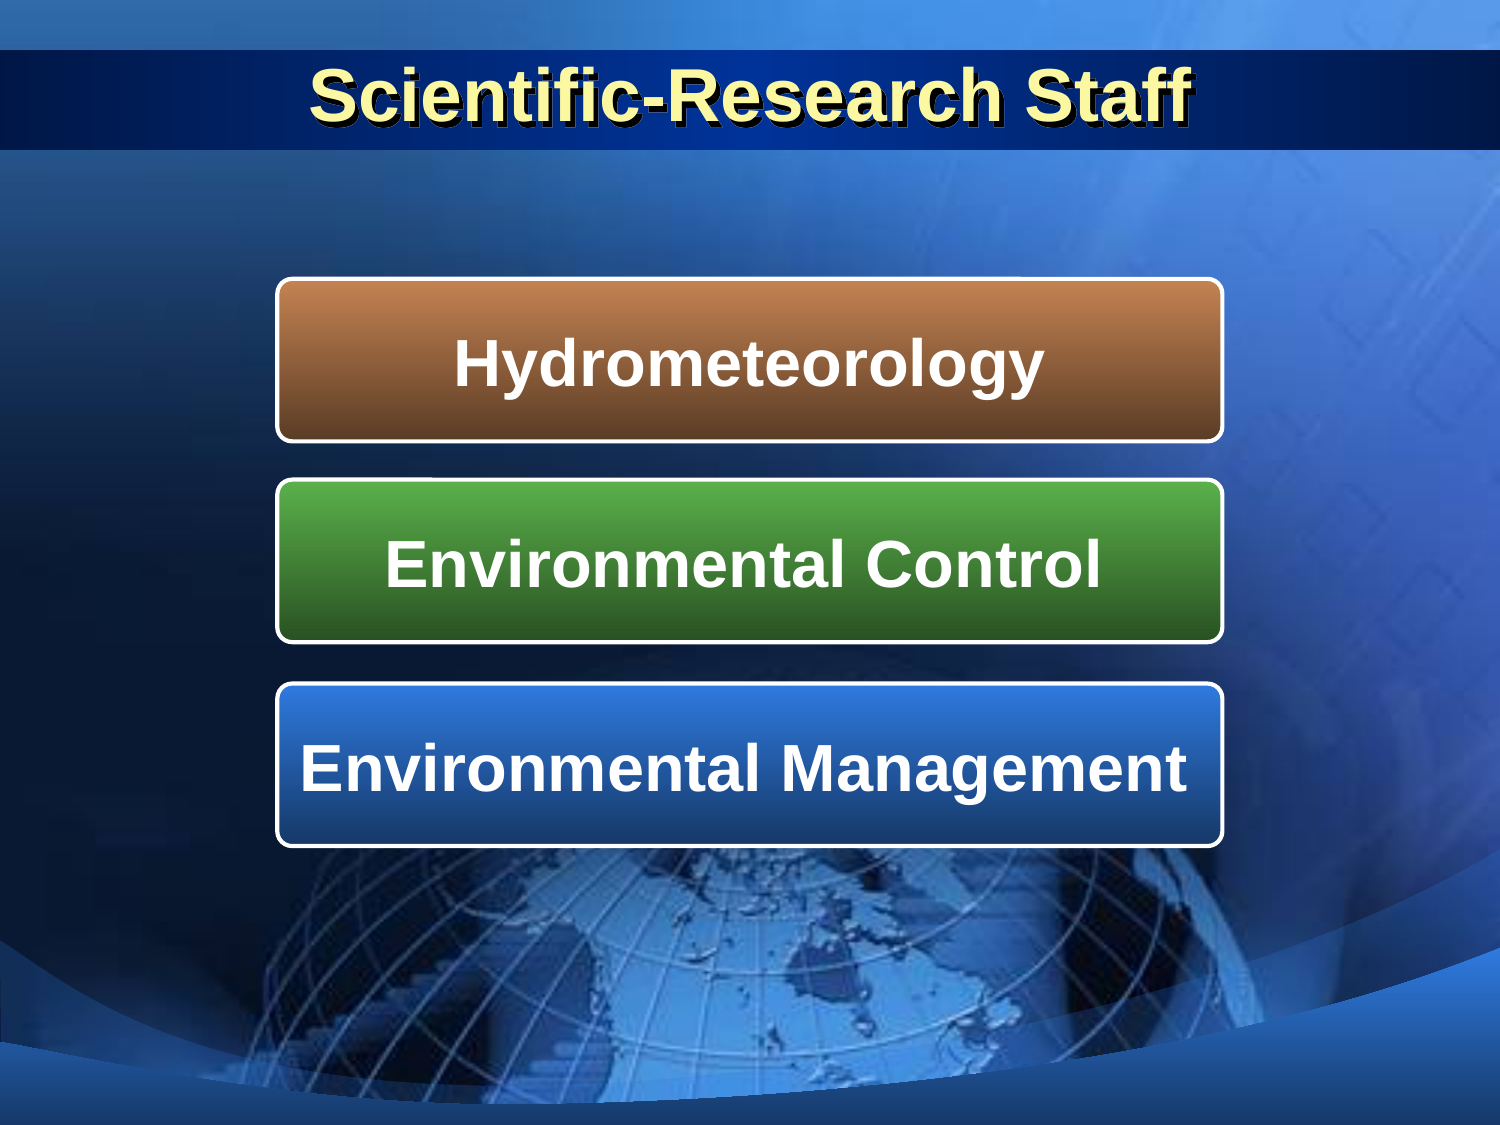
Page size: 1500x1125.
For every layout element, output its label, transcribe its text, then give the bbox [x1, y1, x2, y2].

picture [0, 150, 1500, 1104]
picture [0, 0, 1500, 50]
text_box Environmental Control [277, 479, 1223, 643]
text_box Hydrometeorology [277, 278, 1223, 442]
text_box Environmental Management [277, 683, 1223, 847]
title Scientific-Research Staff [75, 45, 1425, 138]
